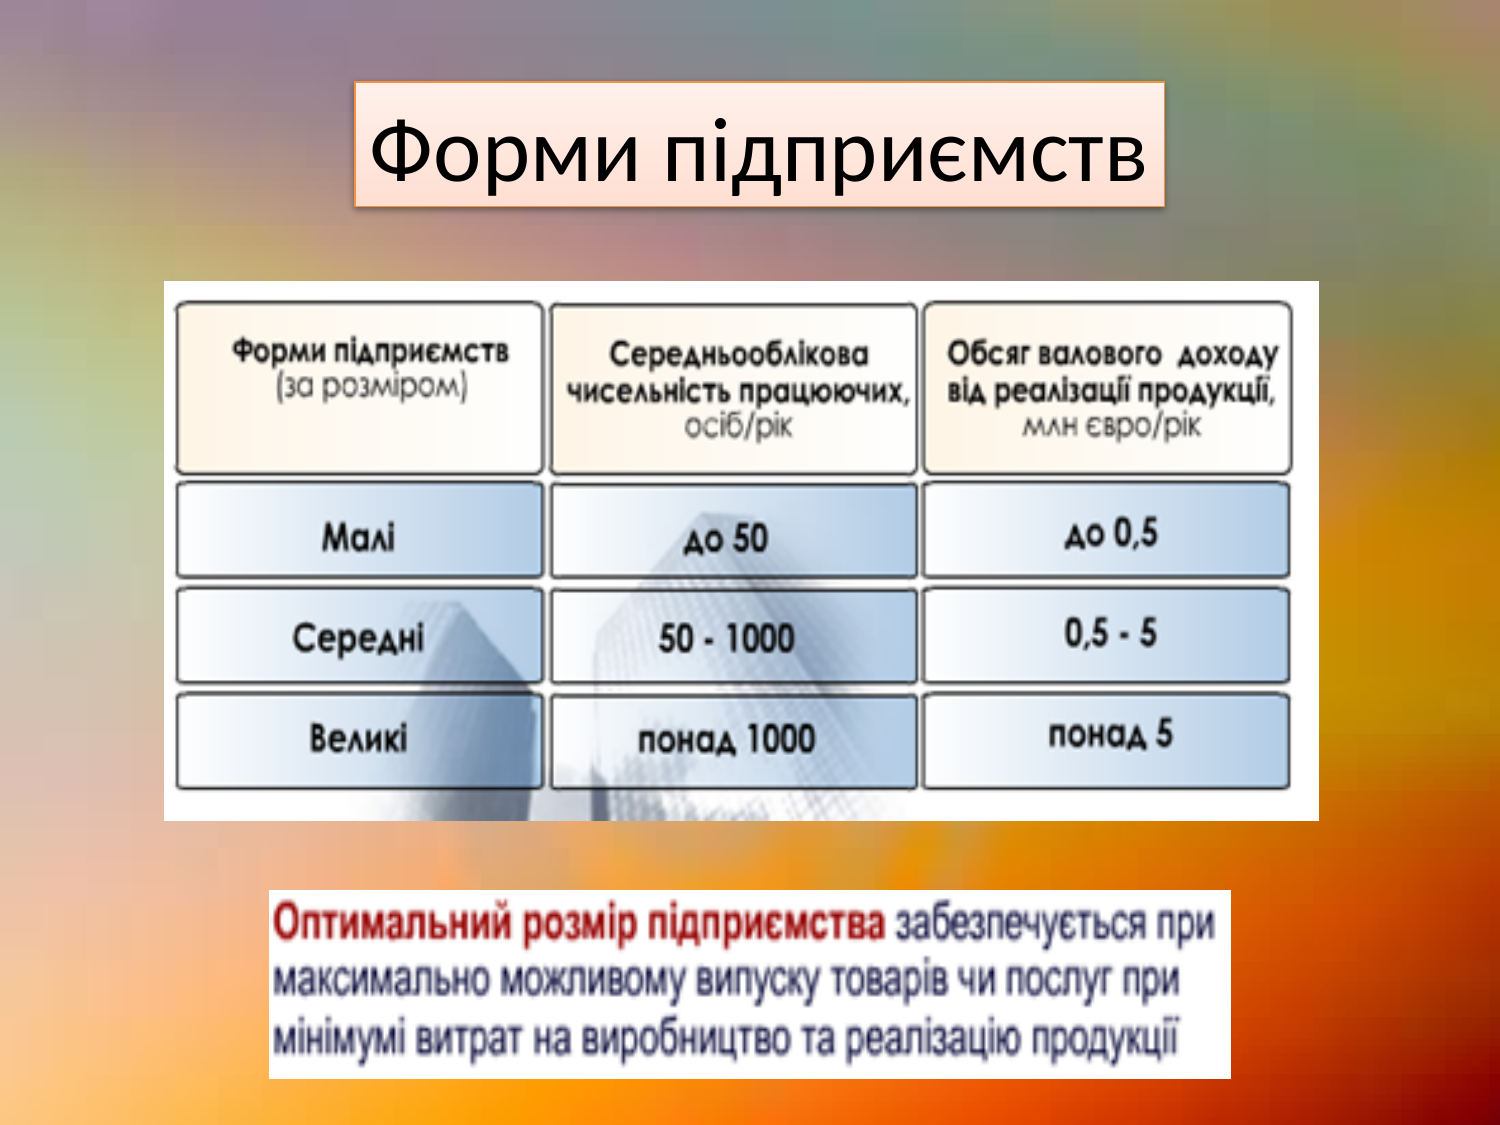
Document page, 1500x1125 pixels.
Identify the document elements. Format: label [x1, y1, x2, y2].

list [0, 0, 1500, 1125]
picture [269, 890, 1231, 1079]
picture [163, 280, 1319, 821]
